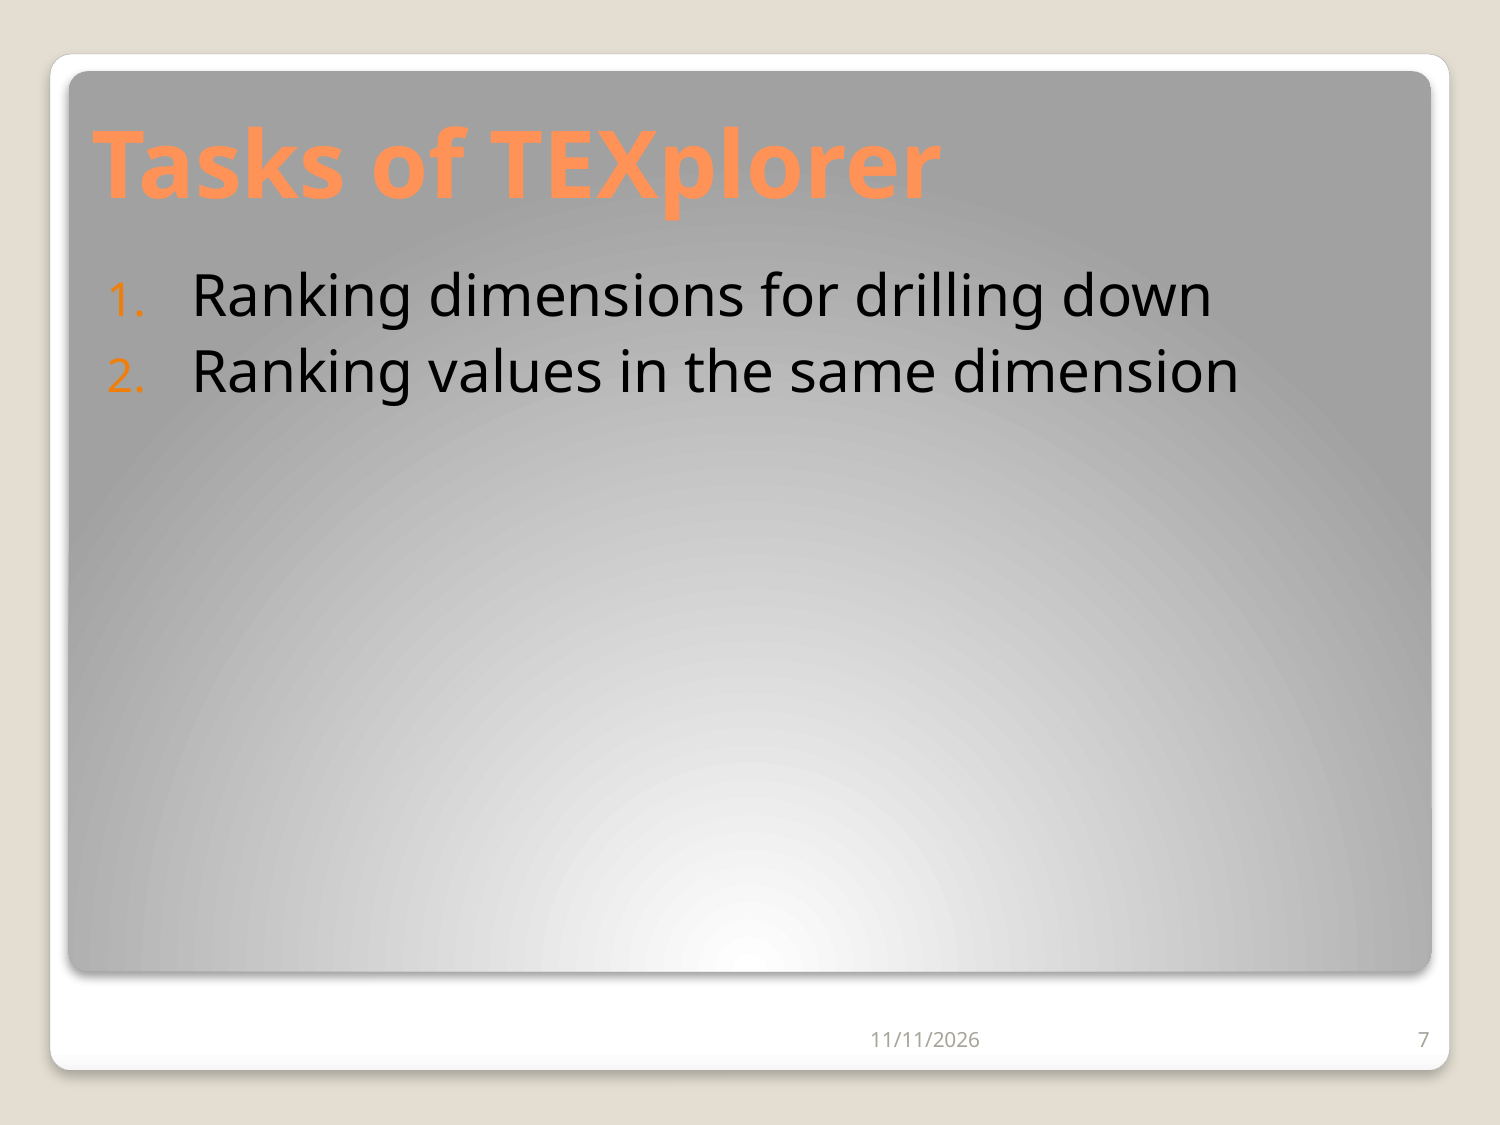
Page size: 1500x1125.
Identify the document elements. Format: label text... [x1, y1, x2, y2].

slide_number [619, 1002, 995, 1063]
slide_number 7 [1369, 1002, 1445, 1063]
title Tasks of TEXplorer [76, 90, 1420, 232]
list Ranking dimensions for drilling down Ranking values in the same dimension [76, 243, 1420, 966]
